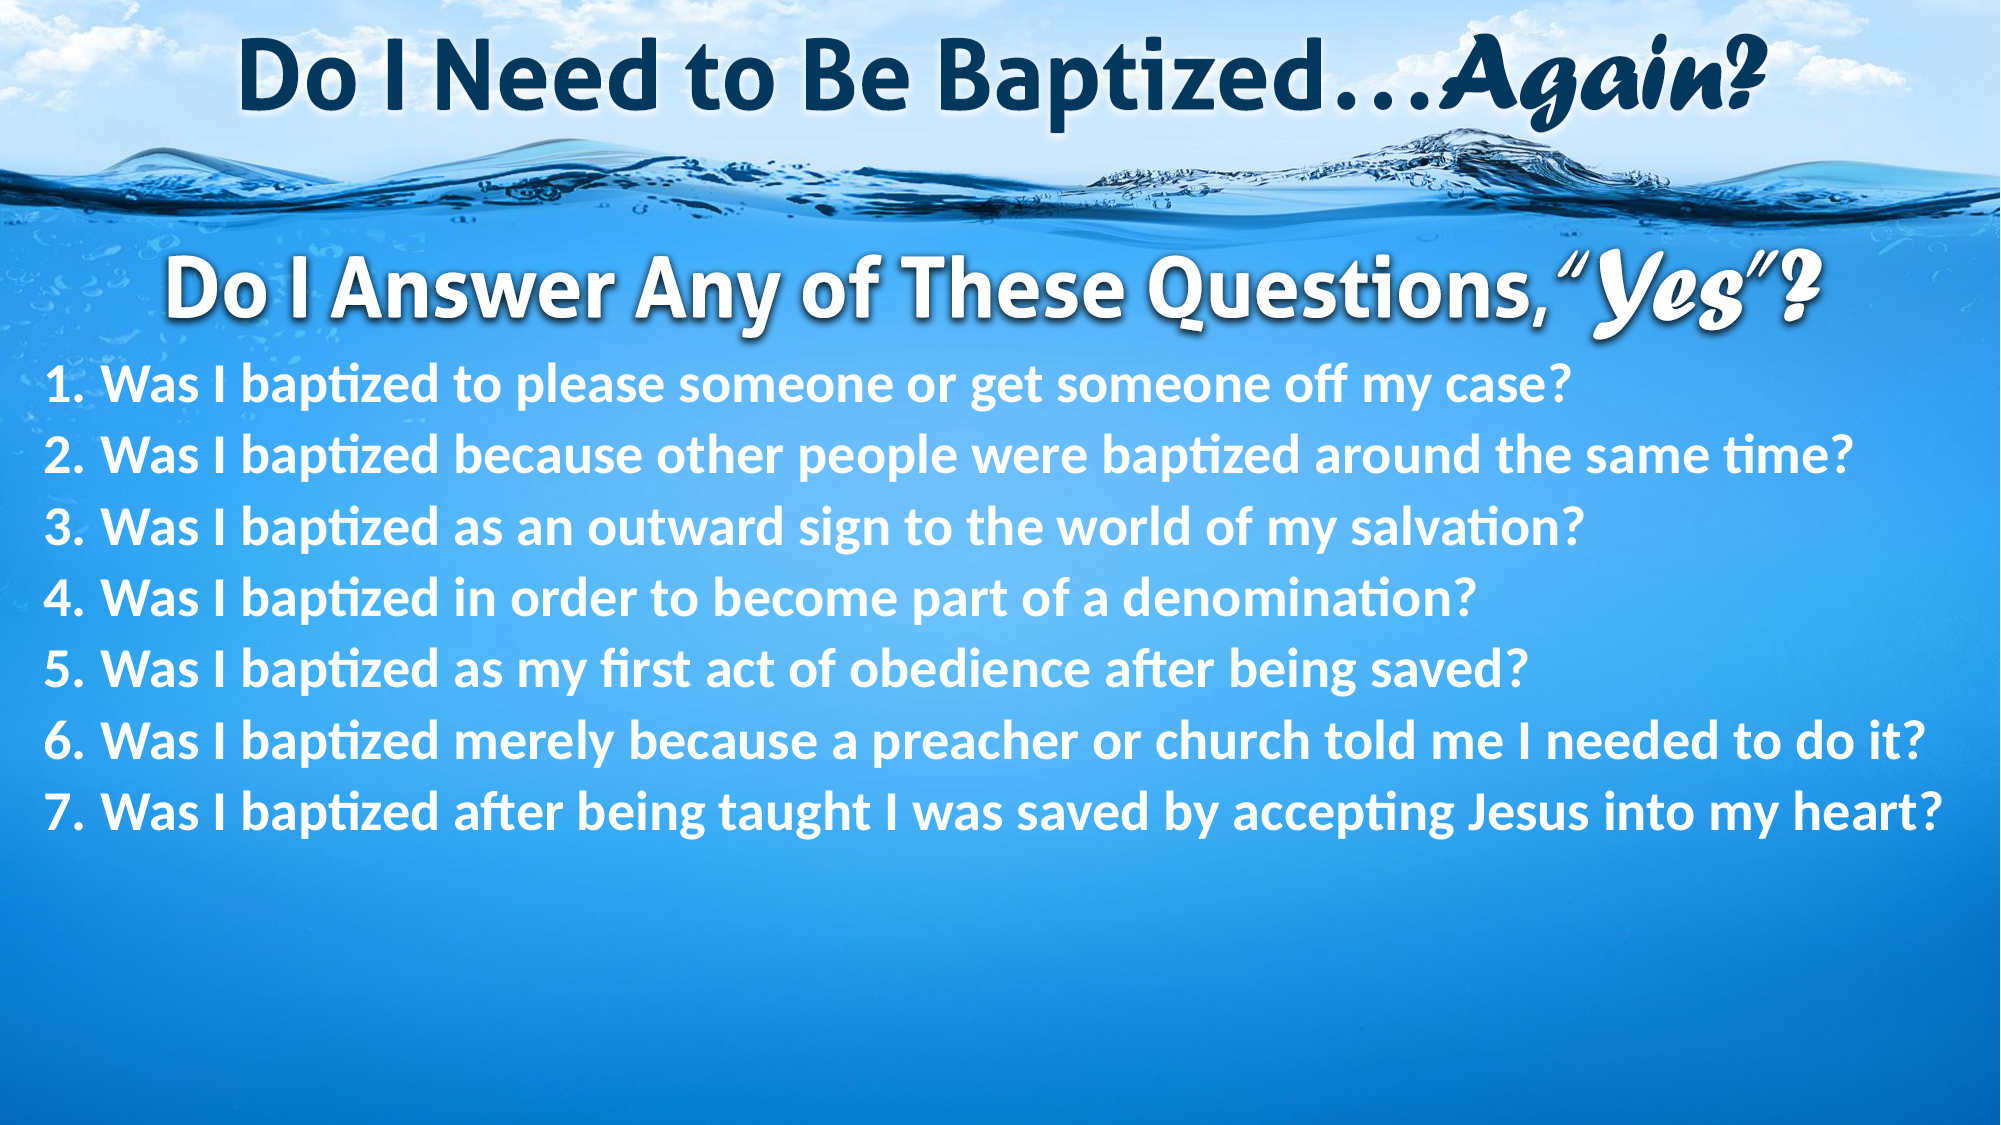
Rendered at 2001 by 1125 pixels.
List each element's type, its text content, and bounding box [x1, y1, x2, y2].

picture [0, 0, 2000, 1125]
list Was I baptized to please someone or get someone off my case? Was I baptized because other people were baptized around the same time? Was I baptized as an outward sign to the world of my salvation? Was I baptized in order to become part of a denomination? Was I baptized as my first act of obedience after being saved? Was I baptized merely because a preacher or church told me I needed to do it? Was I baptized after being taught I was saved by accepting Jesus into my heart? [28, 355, 1983, 1125]
